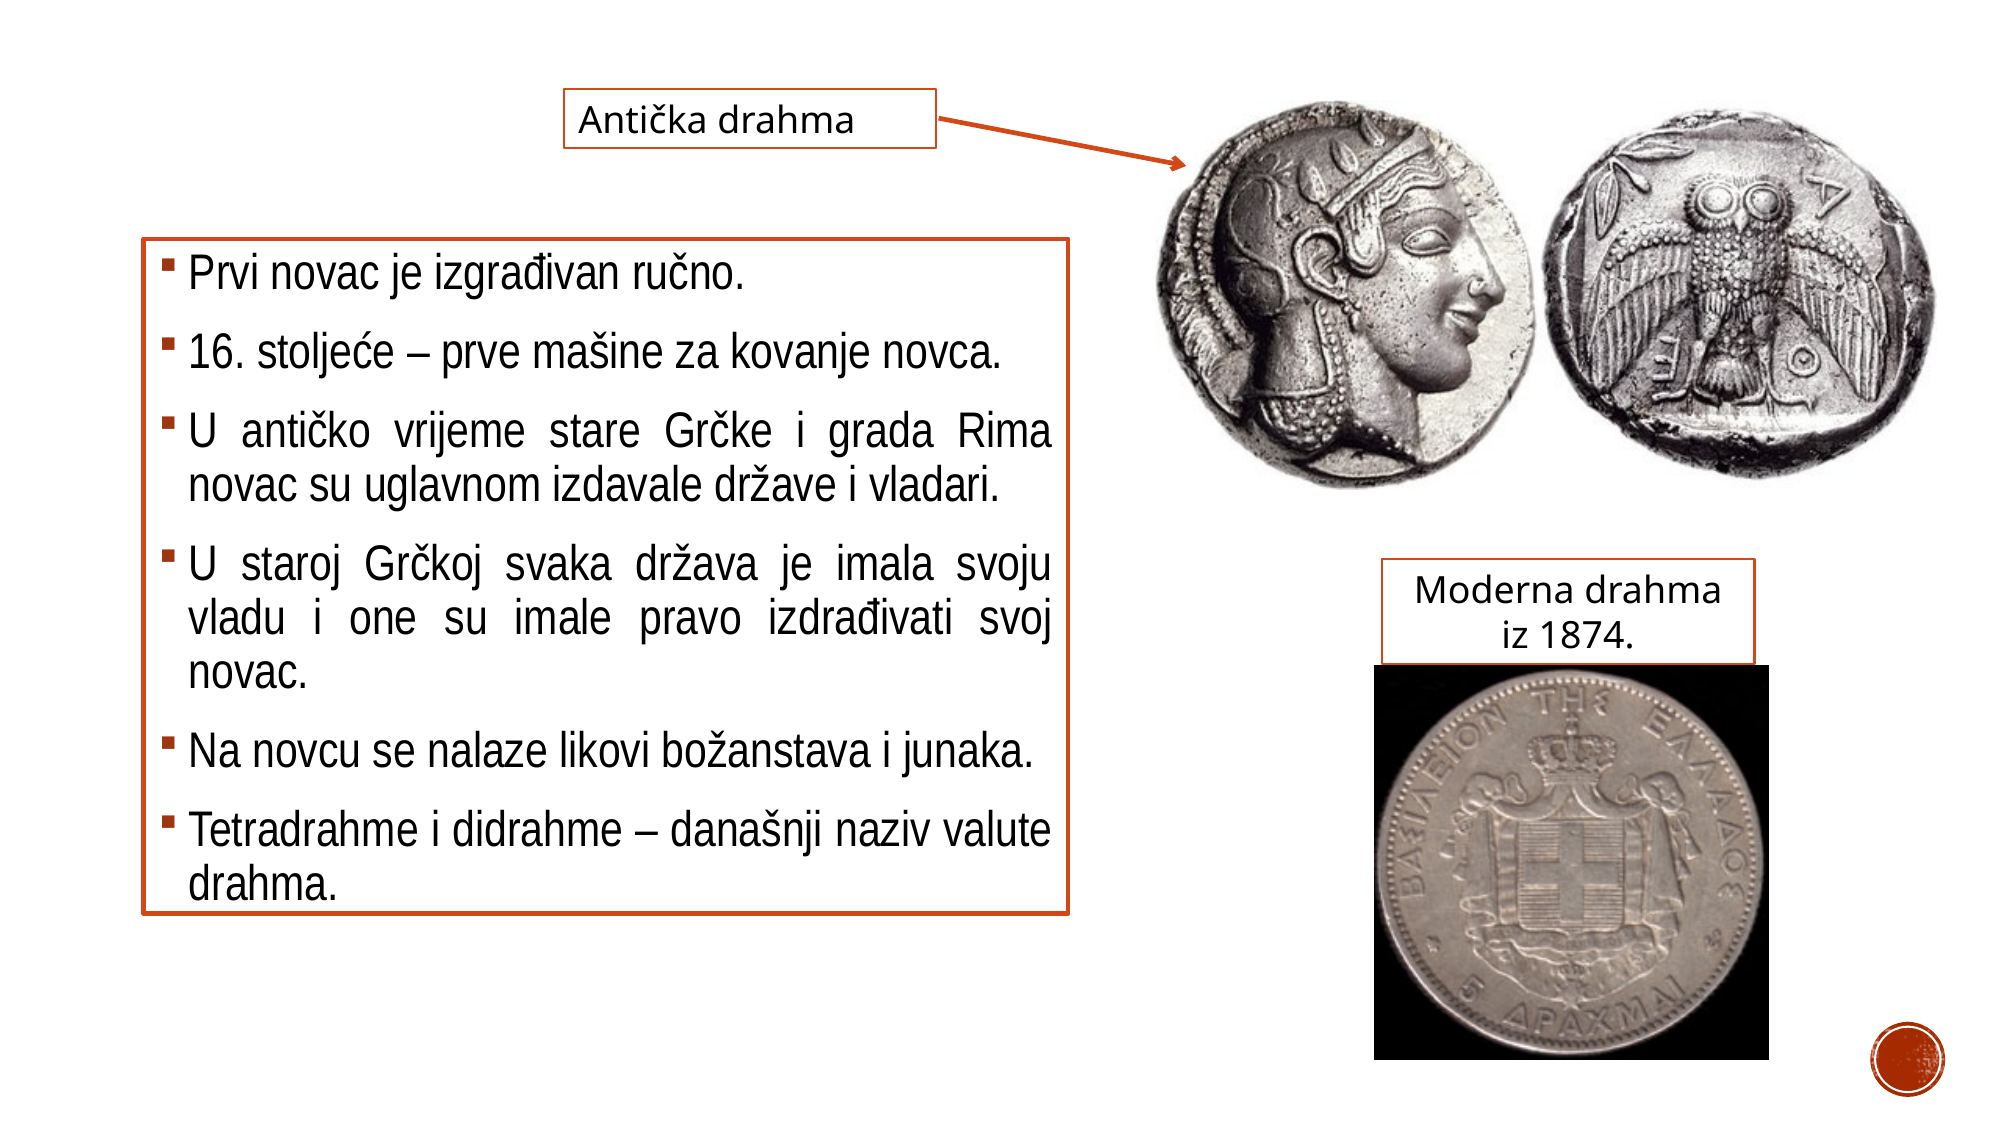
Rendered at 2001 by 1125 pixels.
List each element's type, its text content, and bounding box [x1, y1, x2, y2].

text_box Moderna drahma iz 1874. [1381, 558, 1756, 665]
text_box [941, 120, 1184, 164]
text_box Antička drahma [563, 88, 937, 149]
list Prvi novac je izgrađivan ručno. 16. stoljeće – prve mašine za kovanje novca. U antičko vrijeme stare Grčke i grada Rima novac su uglavnom izdavale države i vladari. U staroj Grčkoj svaka država je imala svoju vladu i one su imale pravo izdrađivati svoj novac. Na novcu se nalaze likovi božanstava i junaka. Tetradrahme i didrahme – današnji naziv valute drahma. [143, 238, 1069, 915]
picture [1155, 100, 1937, 490]
picture [1374, 665, 1769, 1060]
